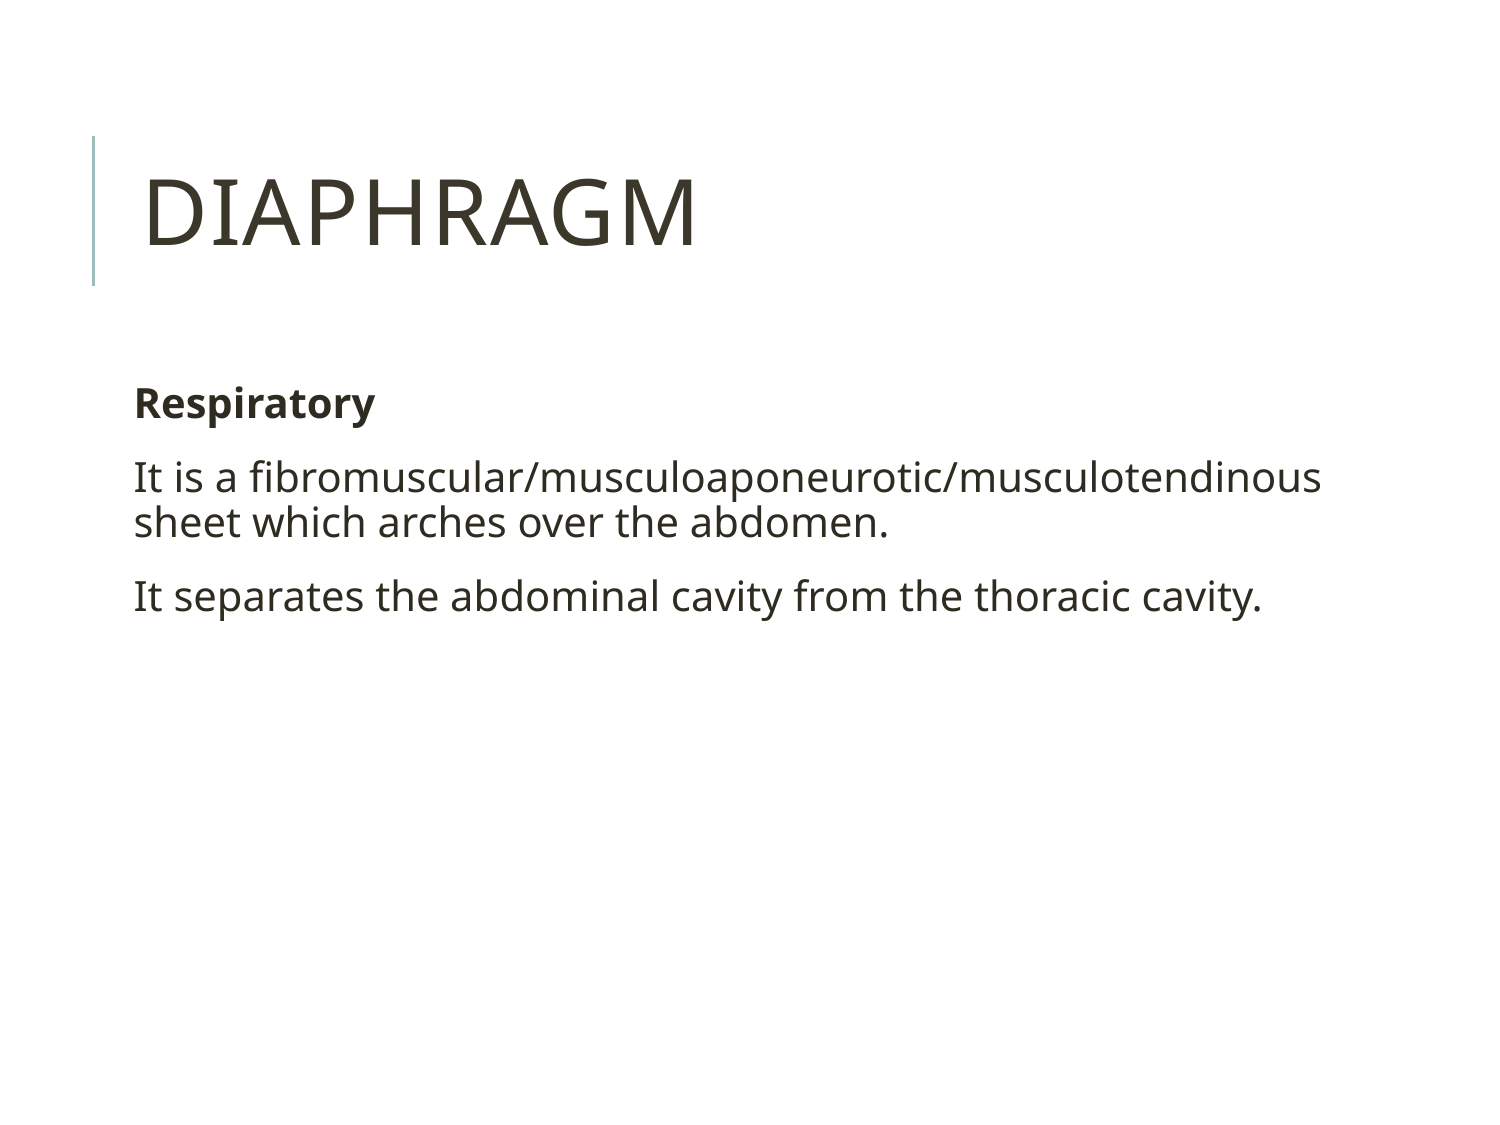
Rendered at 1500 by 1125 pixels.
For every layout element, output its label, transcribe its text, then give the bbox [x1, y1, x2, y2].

text_box Respiratory It is a fibromuscular/musculoaponeurotic/musculotendinous sheet which arches over the abdomen. It separates the abdominal cavity from the thoracic cavity. [126, 374, 1388, 1035]
text_box Diaphragm [125, 95, 1322, 342]
